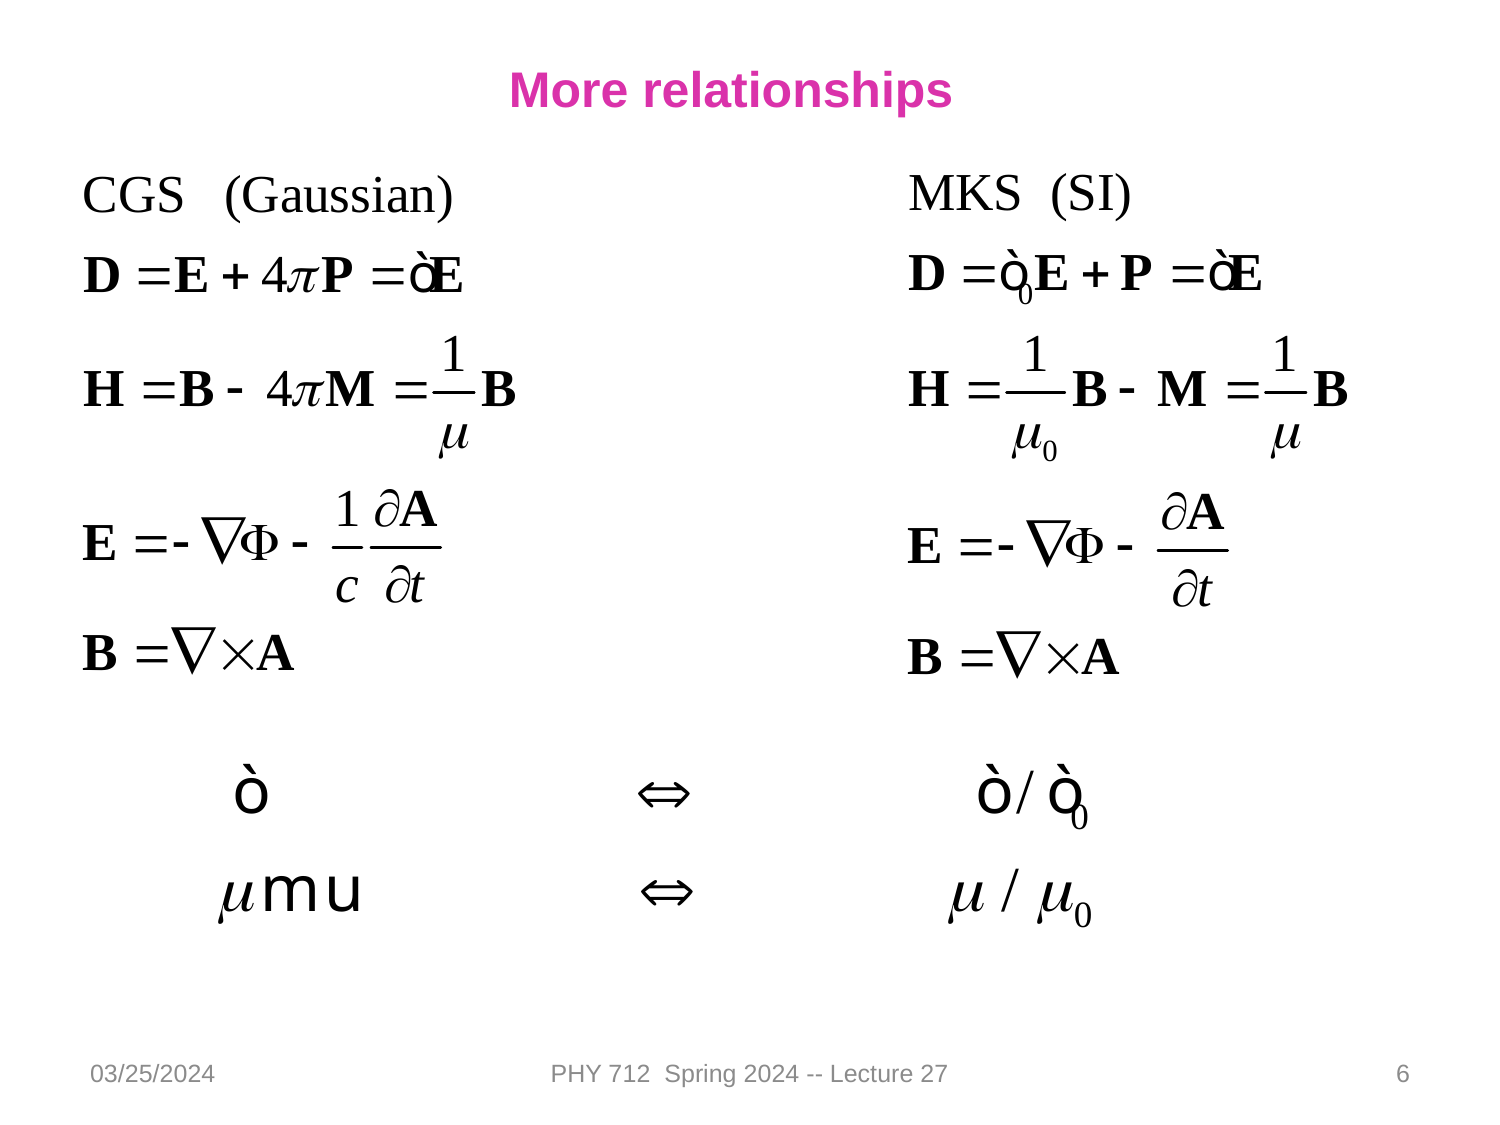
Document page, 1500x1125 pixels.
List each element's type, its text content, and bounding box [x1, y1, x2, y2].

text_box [37, 749, 1107, 943]
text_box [74, 161, 528, 682]
text_box More relationships [75, 49, 1388, 125]
footer PHY 712 Spring 2024 -- Lecture 27 [512, 1042, 988, 1103]
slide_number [75, 1042, 425, 1103]
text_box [899, 161, 1358, 686]
slide_number 6 [1074, 1042, 1425, 1103]
